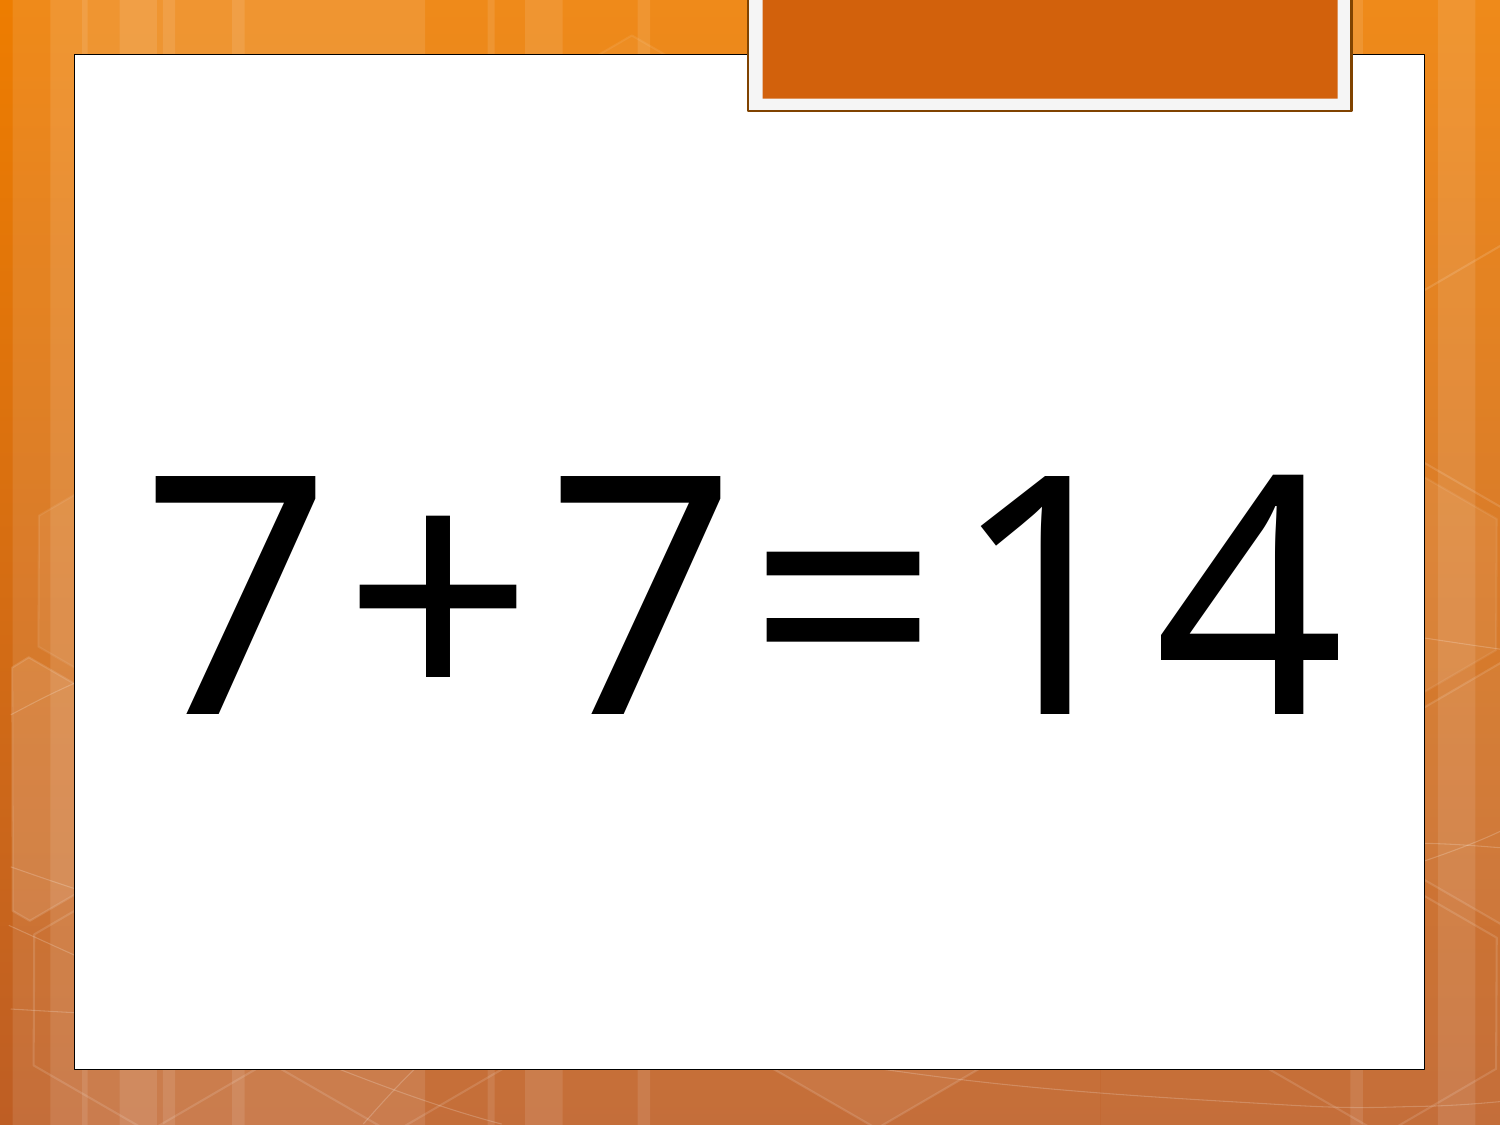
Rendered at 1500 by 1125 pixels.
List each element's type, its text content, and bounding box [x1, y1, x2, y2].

text_box 7+7=14 [87, 274, 1400, 789]
